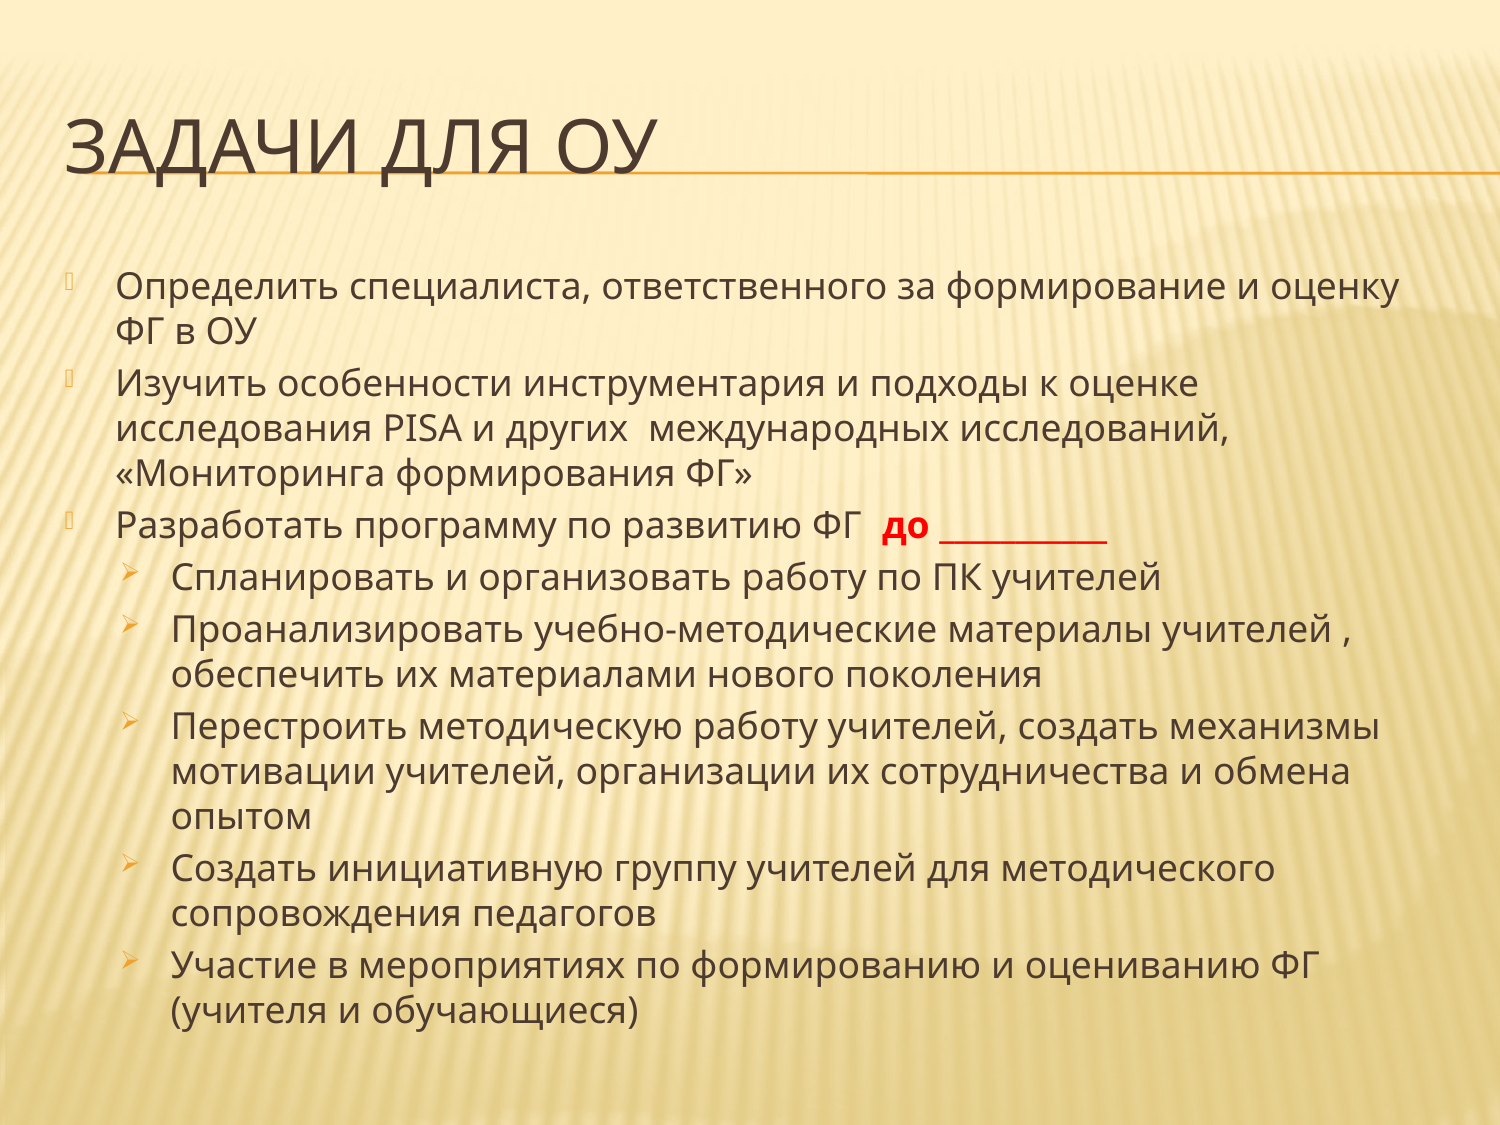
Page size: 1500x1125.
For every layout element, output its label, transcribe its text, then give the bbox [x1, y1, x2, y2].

title Задачи для ОУ [50, 75, 1475, 213]
list Определить специалиста, ответственного за формирование и оценку ФГ в ОУ Изучить особенности инструментария и подходы к оценке исcледования PISA и других международных исследований, «Мониторинга формирования ФГ» Разработать программу по развитию ФГ до ___________ Спланировать и организовать работу по ПК учителей Проанализировать учебно-методические материалы учителей , обеспечить их материалами нового поколения Перестроить методическую работу учителей, создать механизмы мотивации учителей, организации их сотрудничества и обмена опытом Создать инициативную группу учителей для методического сопровождения педагогов Участие в мероприятиях по формированию и оцениванию ФГ (учителя и обучающиеся) [50, 254, 1475, 1047]
